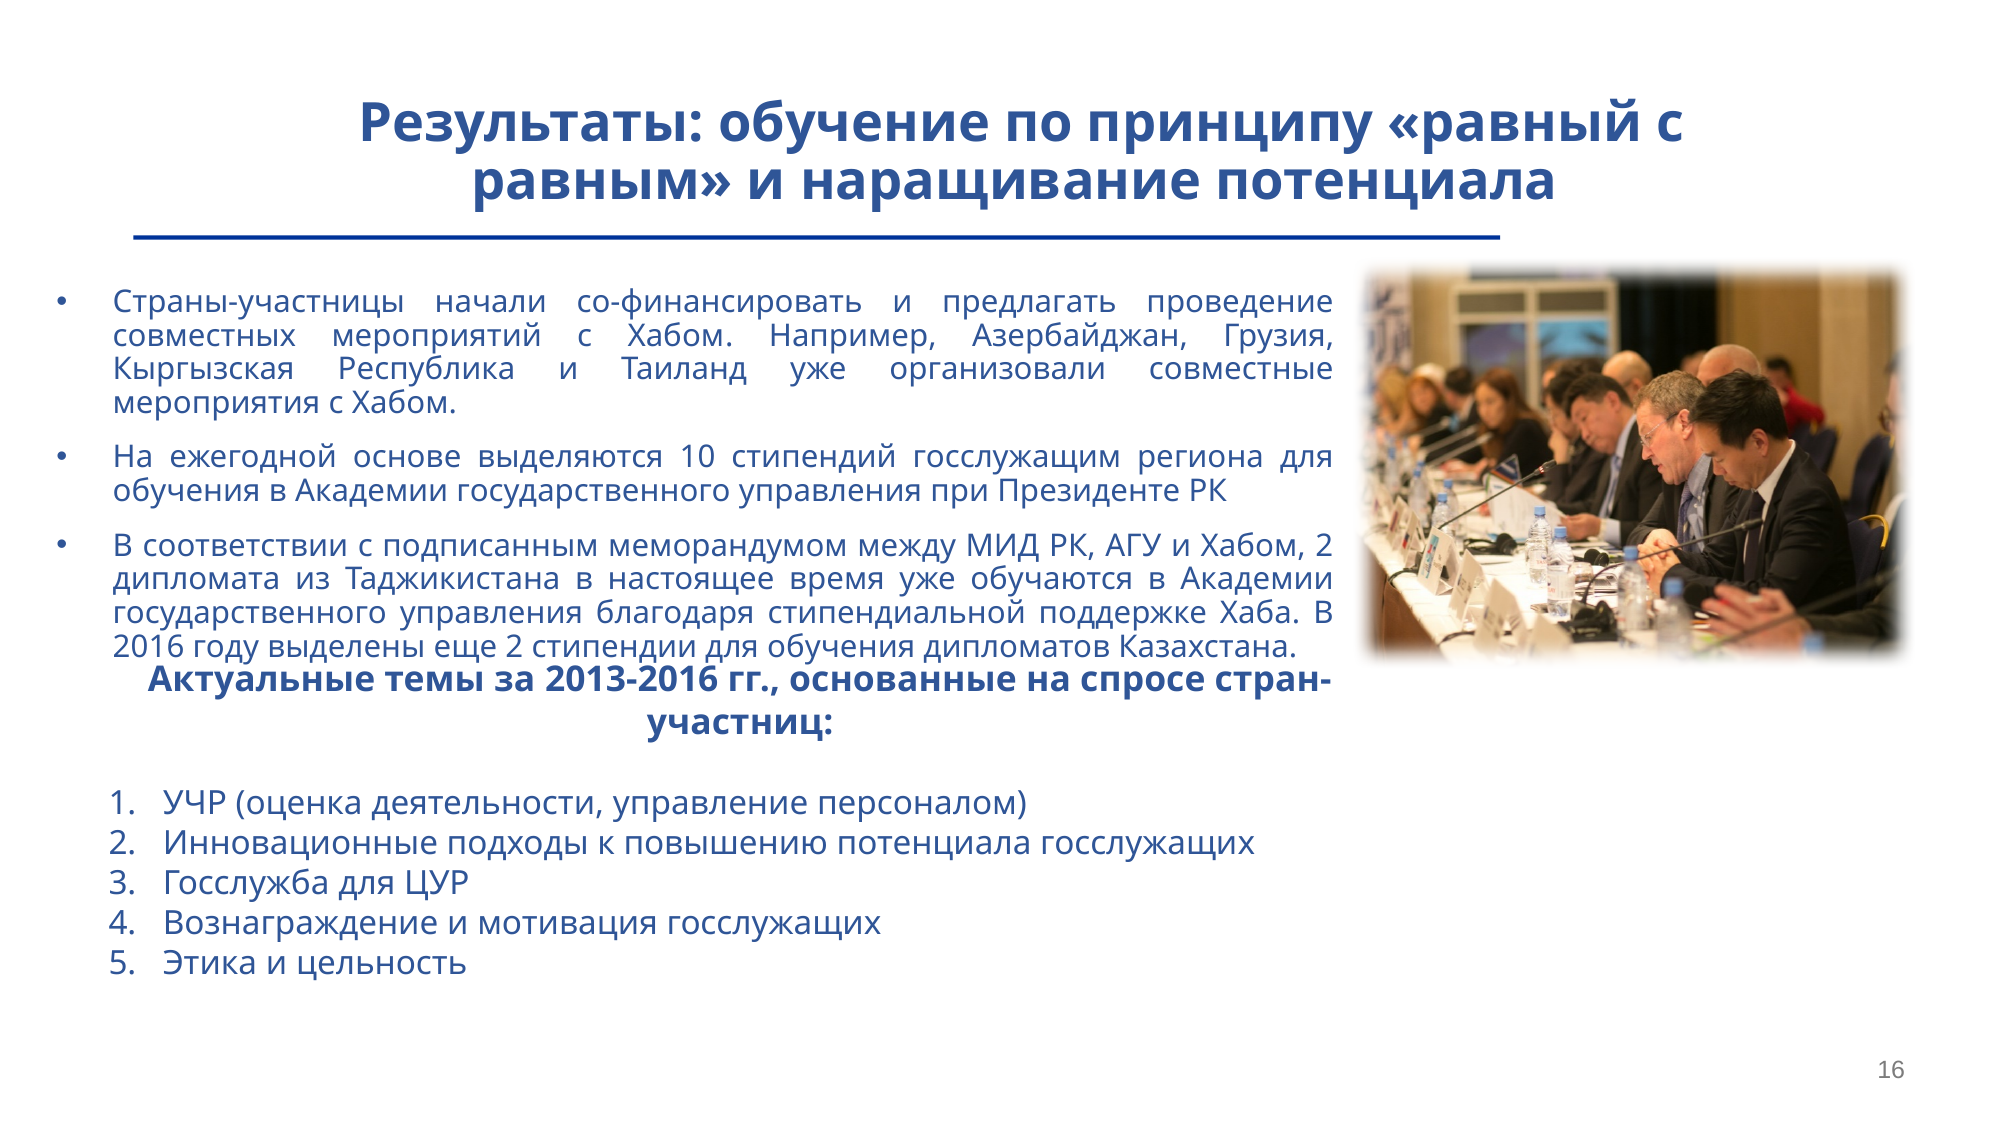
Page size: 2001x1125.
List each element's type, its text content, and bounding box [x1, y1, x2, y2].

list Результаты: обучение по принципу «равный с равным» и наращивание потенциала [324, 86, 1720, 208]
text_box Актуальные темы за 2013-2016 гг., основанные на спросе стран-участниц: 1. УЧР (оценка деятельности, управление персоналом) 2. Инновационные подходы к повышению потенциала госслужащих 3. Госслужба для ЦУР 4. Вознаграждение и мотивация госслужащих 5. Этика и цельность [41, 649, 1439, 989]
chart [1021, 702, 2000, 1125]
list Страны-участницы начали со-финансировать и предлагать проведение совместных мероприятий с Хабом. Например, Азербайджан, Грузия, Кыргызская Республика и Таиланд уже организовали совместные мероприятия с Хабом. На ежегодной основе выделяются 10 стипендий госслужащим региона для обучения в Академии государственного управления при Президенте РК В соответствии с подписанным меморандумом между МИД РК, АГУ и Хабом, 2 дипломата из Таджикистана в настоящее время уже обучаются в Академии государственного управления благодаря стипендиальной поддержке Хаба. В 2016 году выделены еще 2 стипендии для обучения дипломатов Казахстана. [41, 277, 1351, 649]
picture [1352, 256, 1916, 669]
